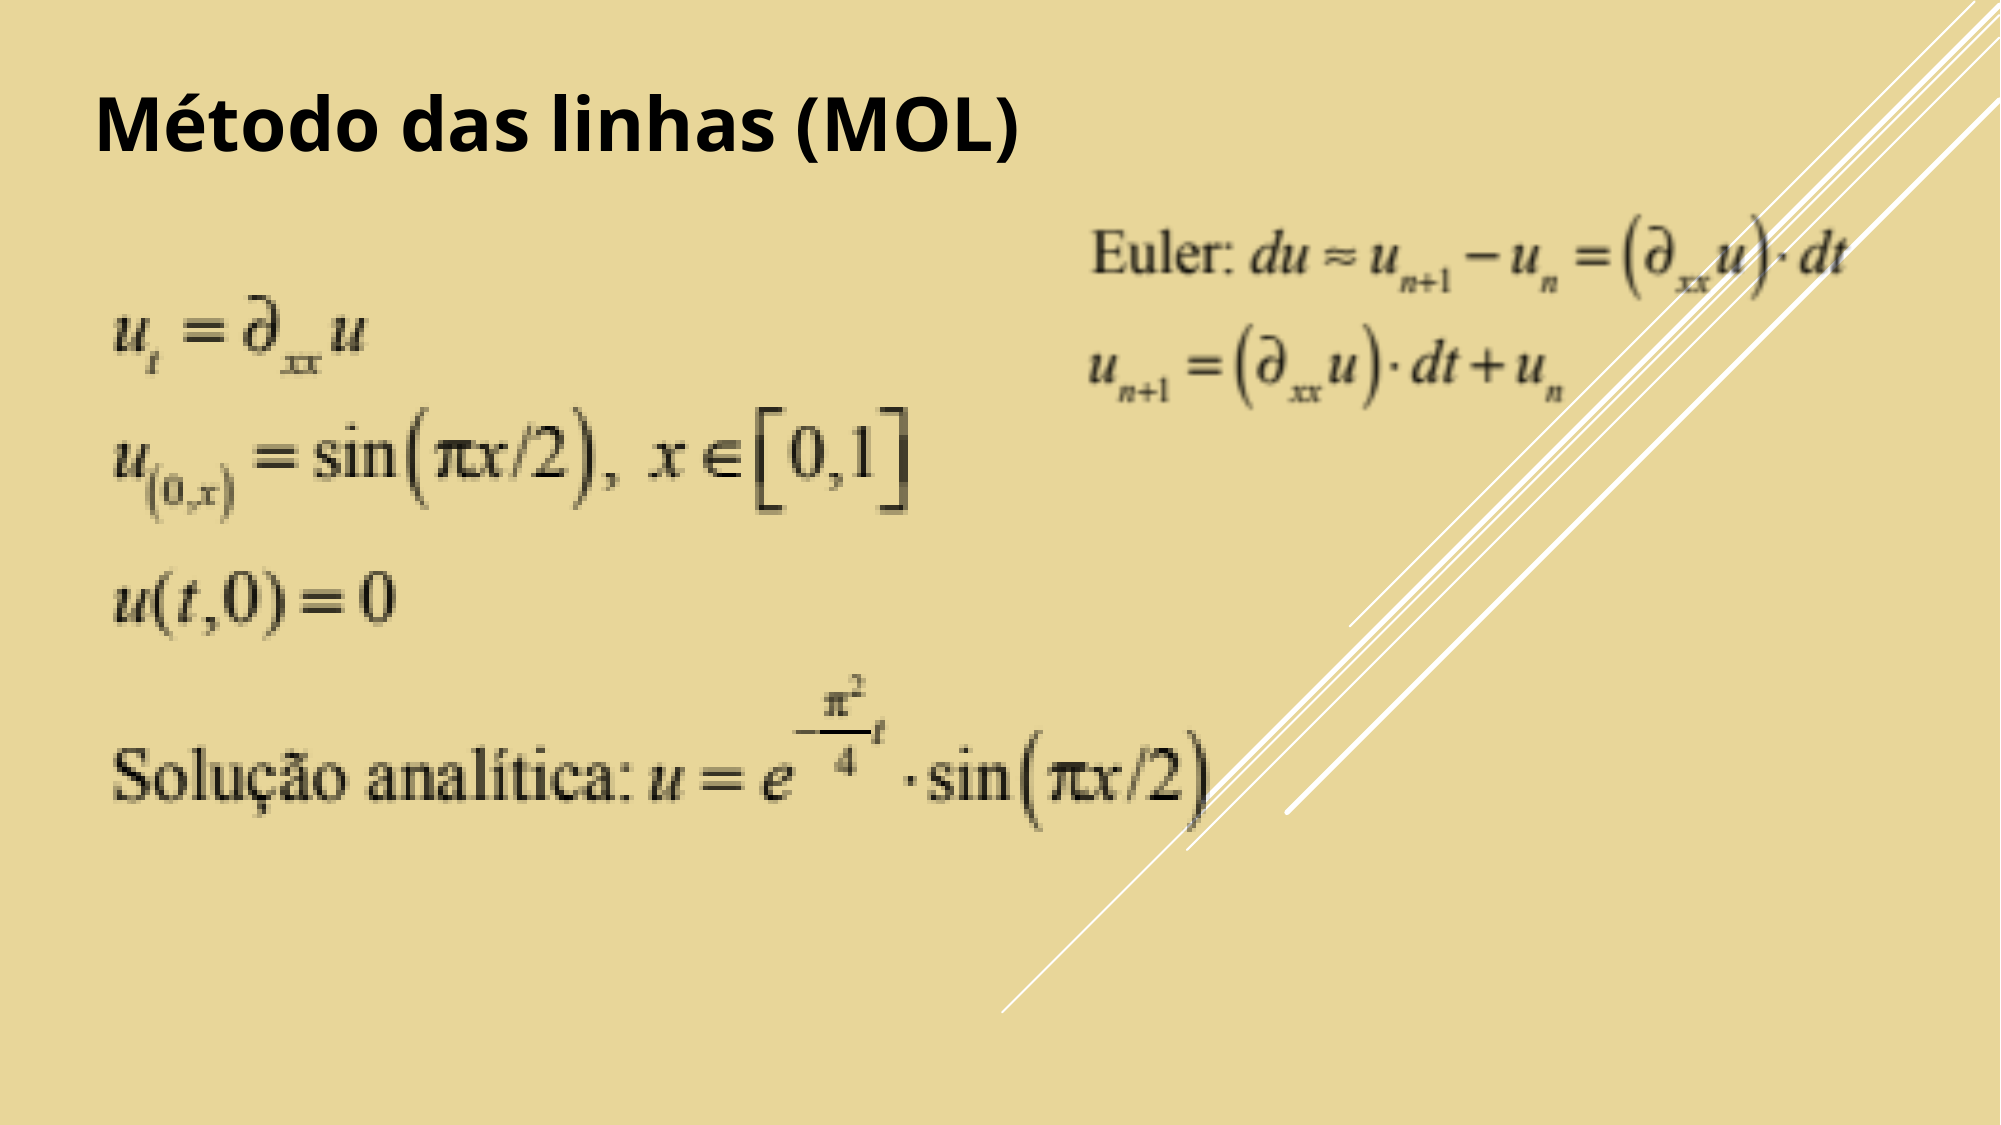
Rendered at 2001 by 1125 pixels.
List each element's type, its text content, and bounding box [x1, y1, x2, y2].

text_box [1083, 203, 1859, 416]
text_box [104, 271, 1212, 839]
text_box Método das linhas (MOL) [78, 68, 1036, 174]
